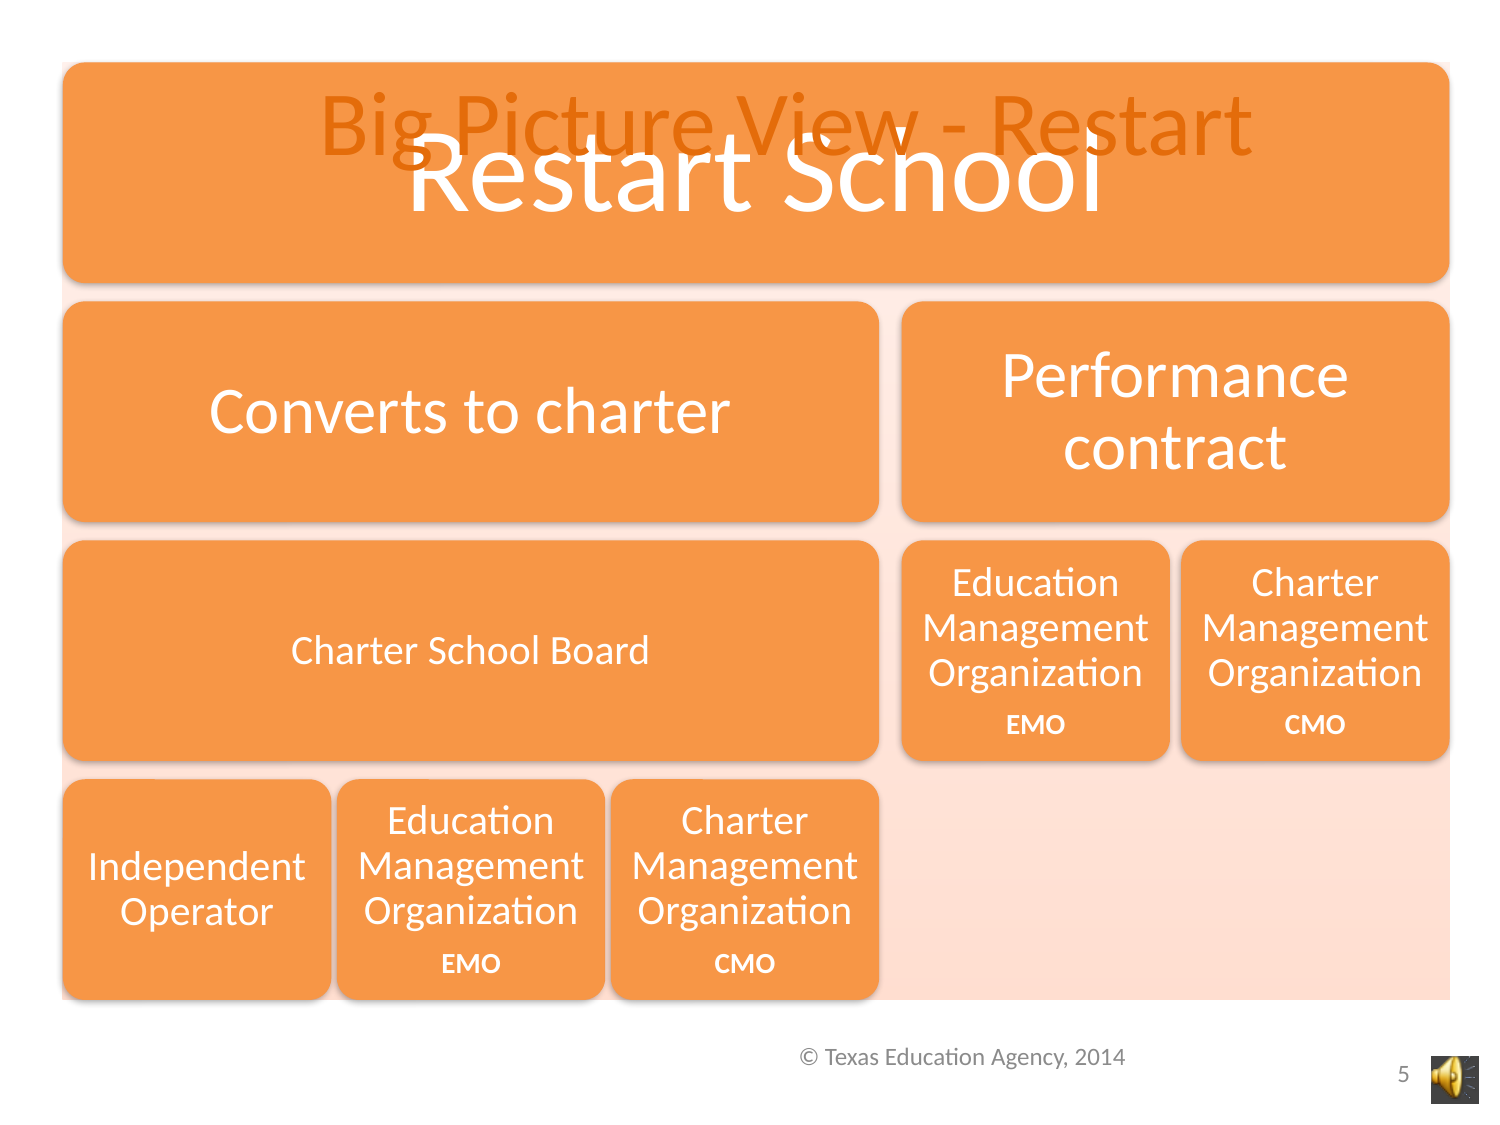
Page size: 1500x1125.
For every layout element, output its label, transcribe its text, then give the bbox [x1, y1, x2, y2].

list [62, 62, 1451, 1001]
footer © Texas Education Agency, 2014 [324, 1025, 1500, 1085]
slide_number 5 [1074, 1042, 1425, 1103]
title Big Picture View - Restart [99, 37, 1475, 200]
picture [1429, 1054, 1481, 1106]
